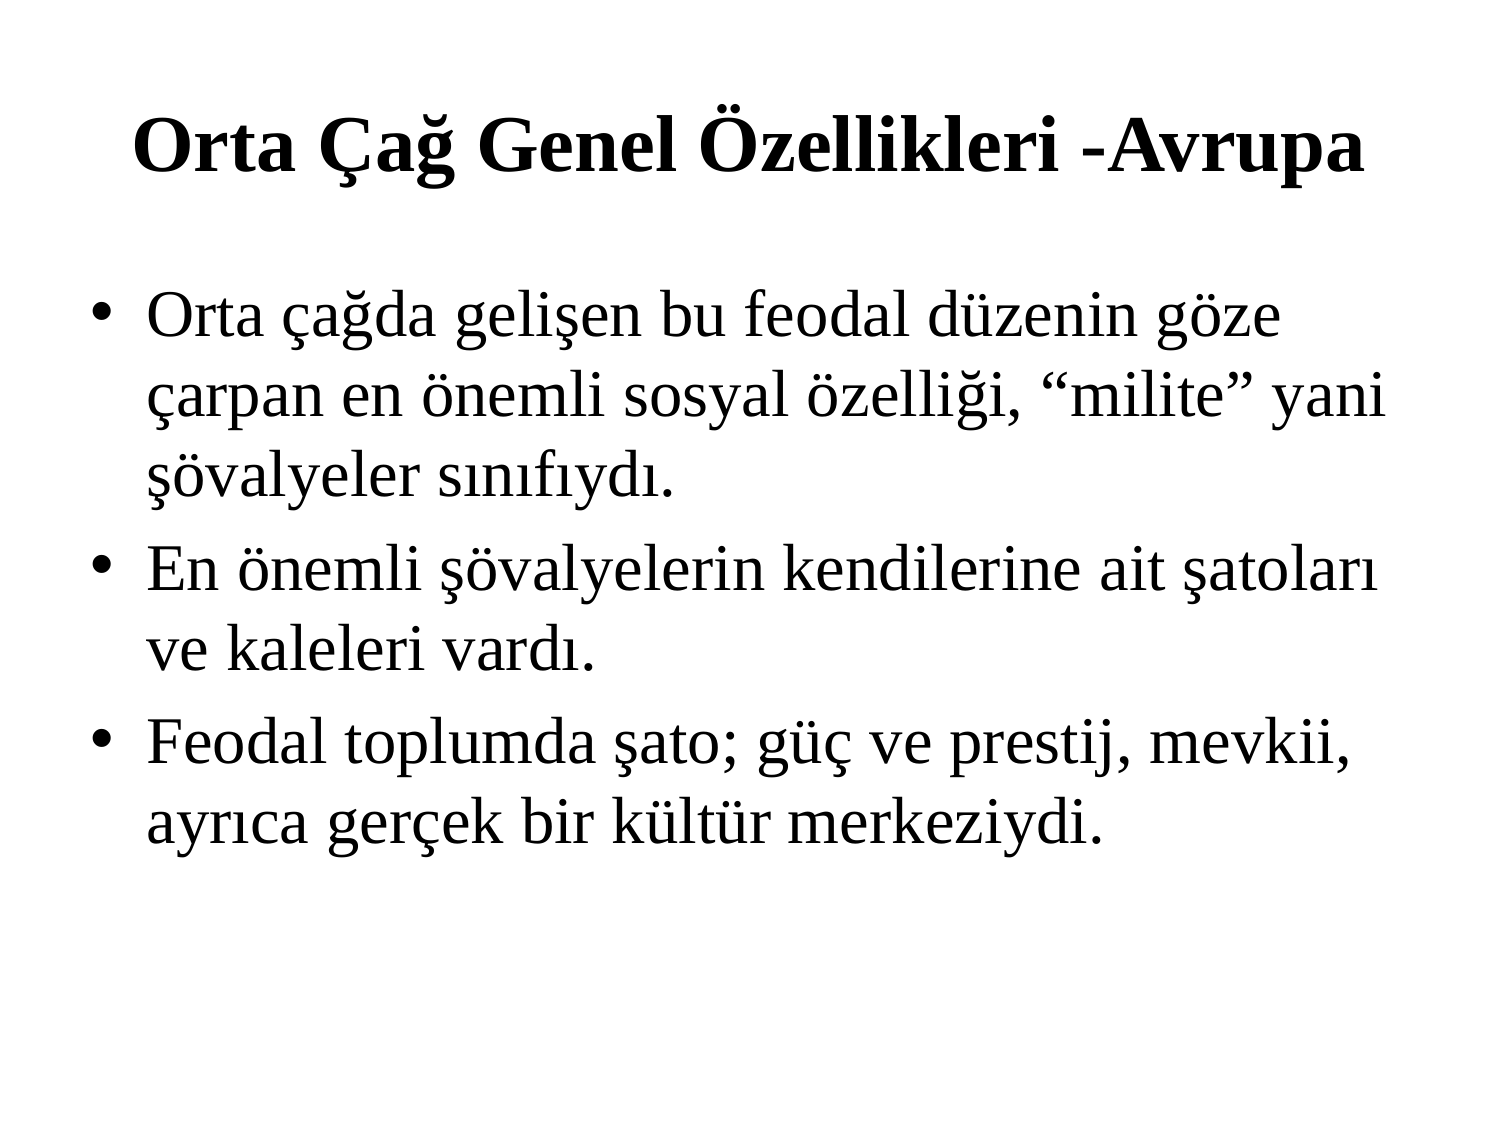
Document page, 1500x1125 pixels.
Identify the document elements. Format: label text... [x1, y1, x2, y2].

title Orta Çağ Genel Özellikleri -Avrupa [75, 45, 1425, 233]
list Orta çağda gelişen bu feodal düzenin göze çarpan en önemli sosyal özelliği, “milite” yani şövalyeler sınıfıydı. En önemli şövalyelerin kendilerine ait şatoları ve kaleleri vardı. Feodal toplumda şato; güç ve prestij, mevkii, ayrıca gerçek bir kültür merkeziydi. [75, 262, 1425, 1005]
